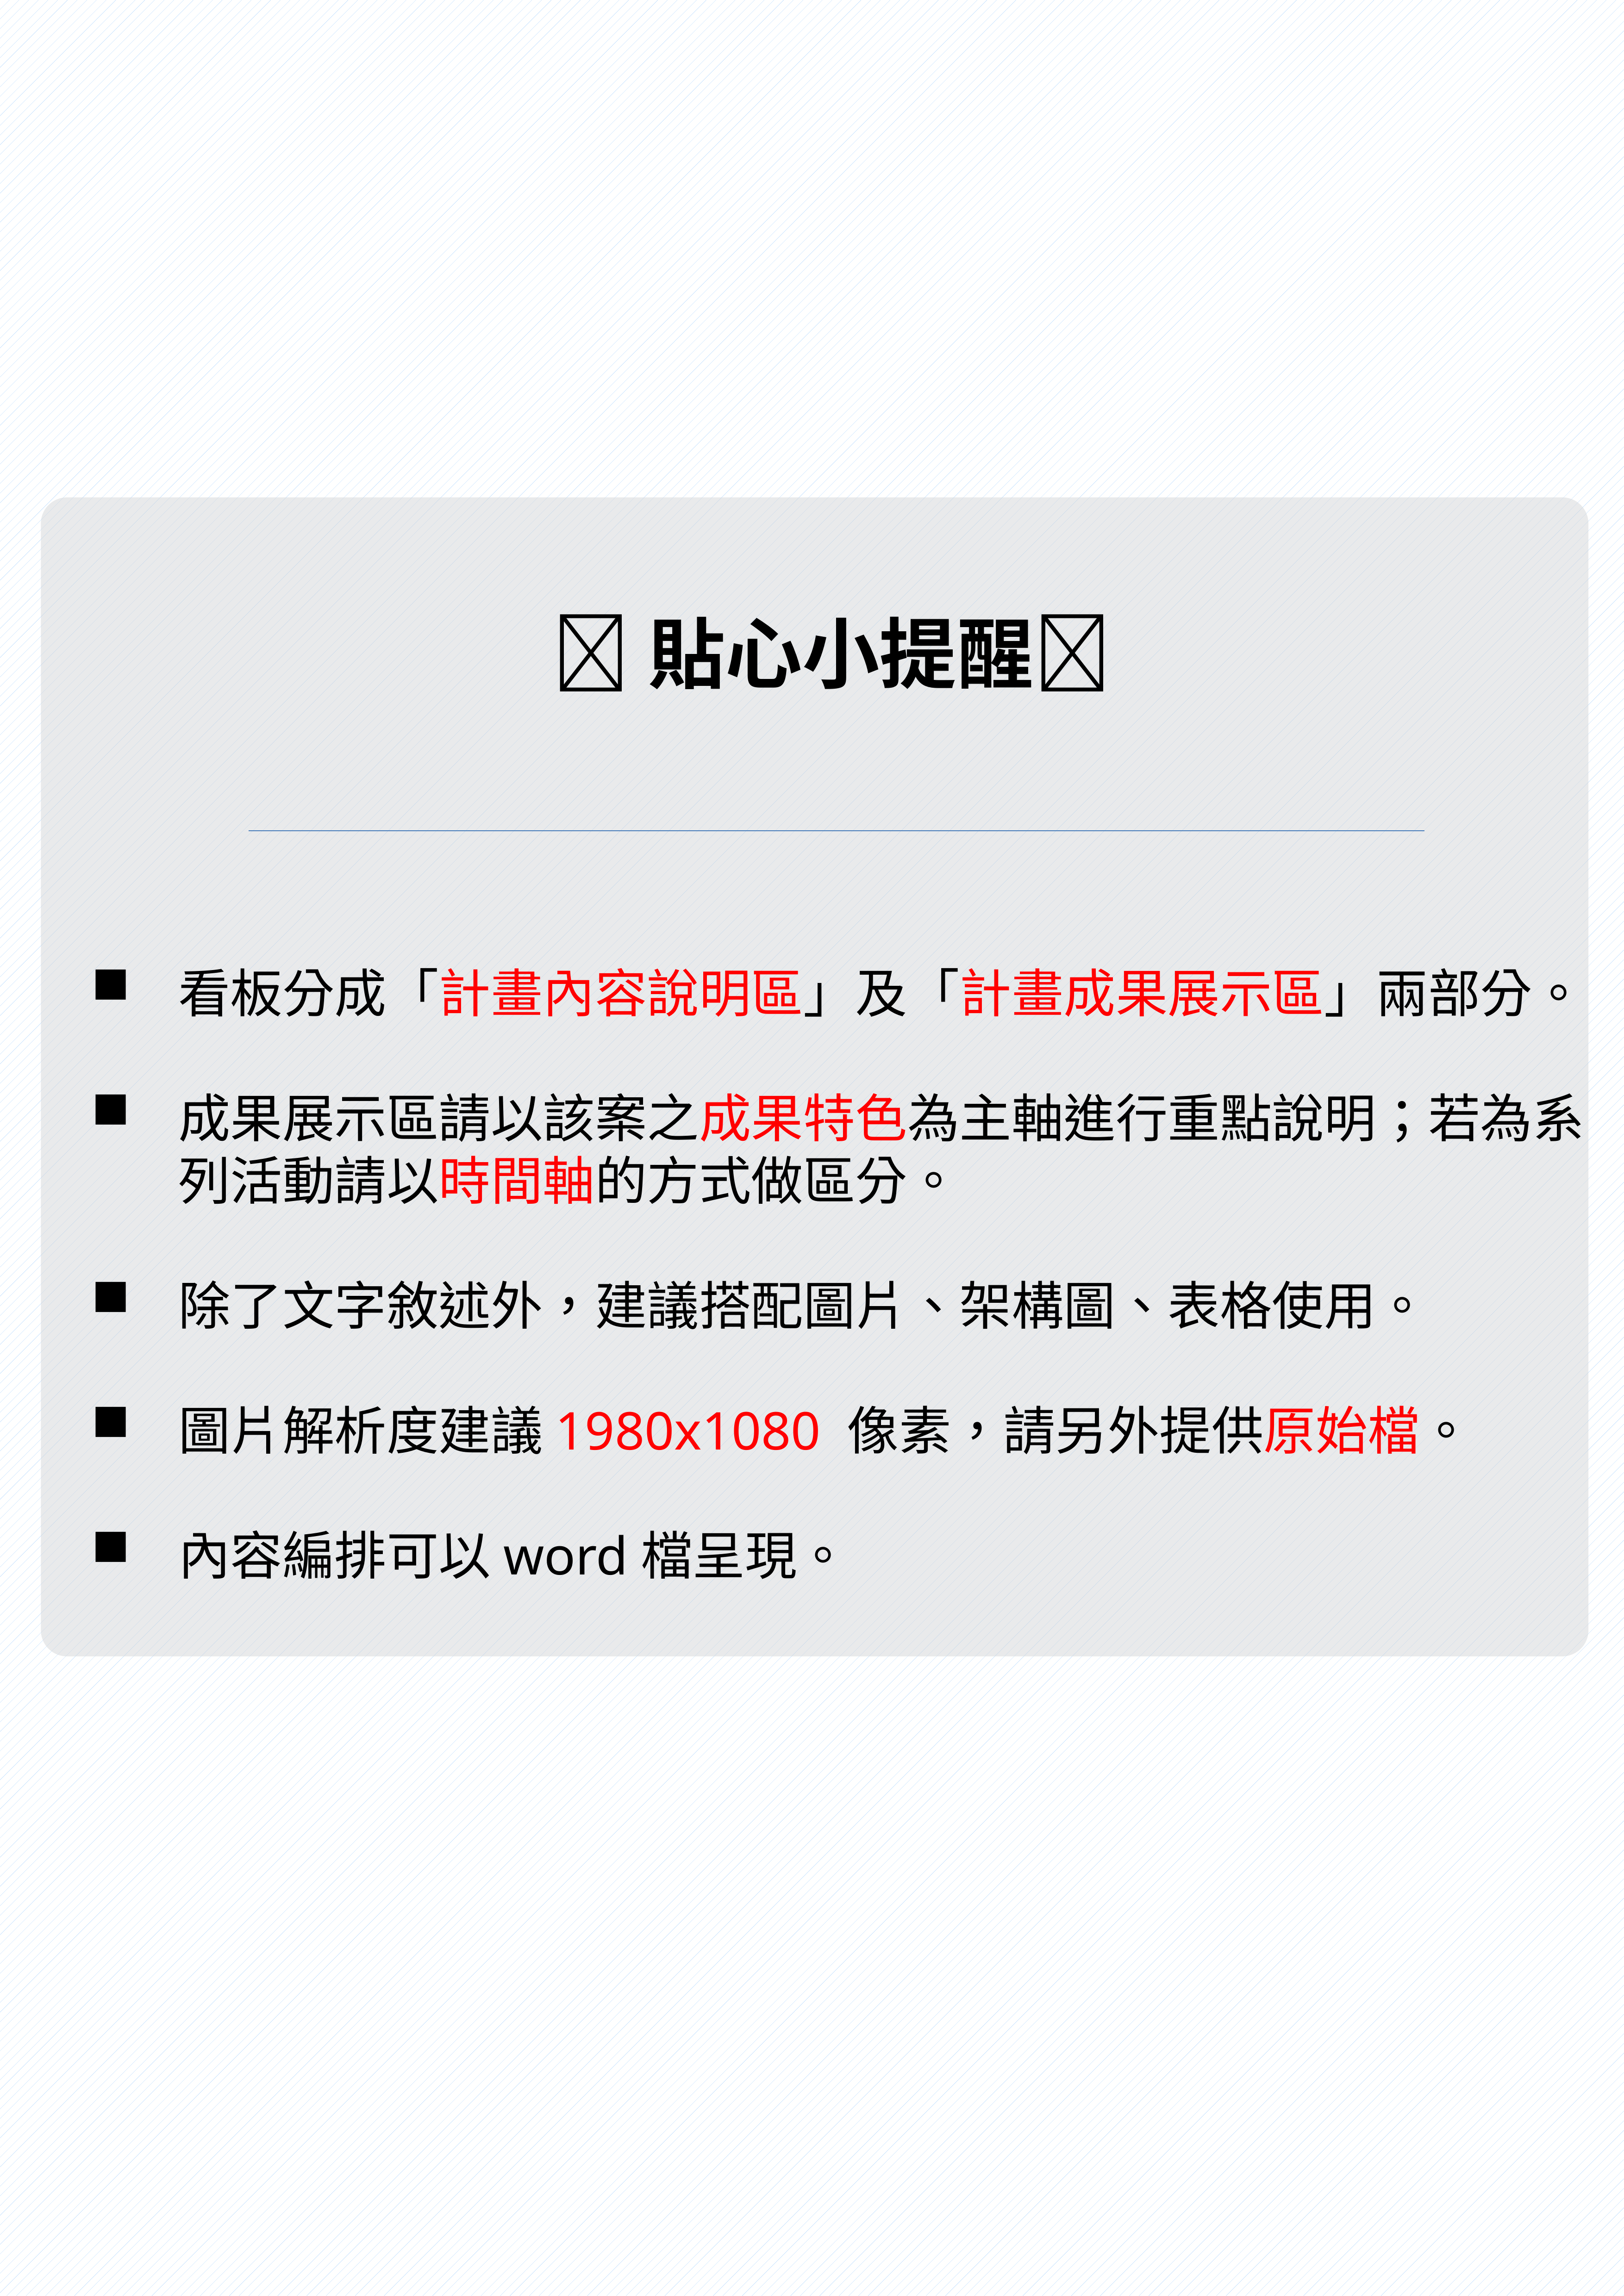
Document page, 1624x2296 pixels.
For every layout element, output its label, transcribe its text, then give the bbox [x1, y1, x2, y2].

text_box [40, 496, 1590, 1658]
text_box 看板分成「計畫內容說明區」及「計畫成果展示區」兩部分。 成果展示區請以該案之成果特色為主軸進行重點說明；若為系列活動請以時間軸的方式做區分。 除了文字敘述外，建議搭配圖片、架構圖、表格使用。 圖片解析度建議1980x1080 像素，請另外提供原始檔。 內容編排可以word檔呈現。 [85, 890, 1592, 1588]
title 貼心小提醒 [101, 460, 1563, 843]
